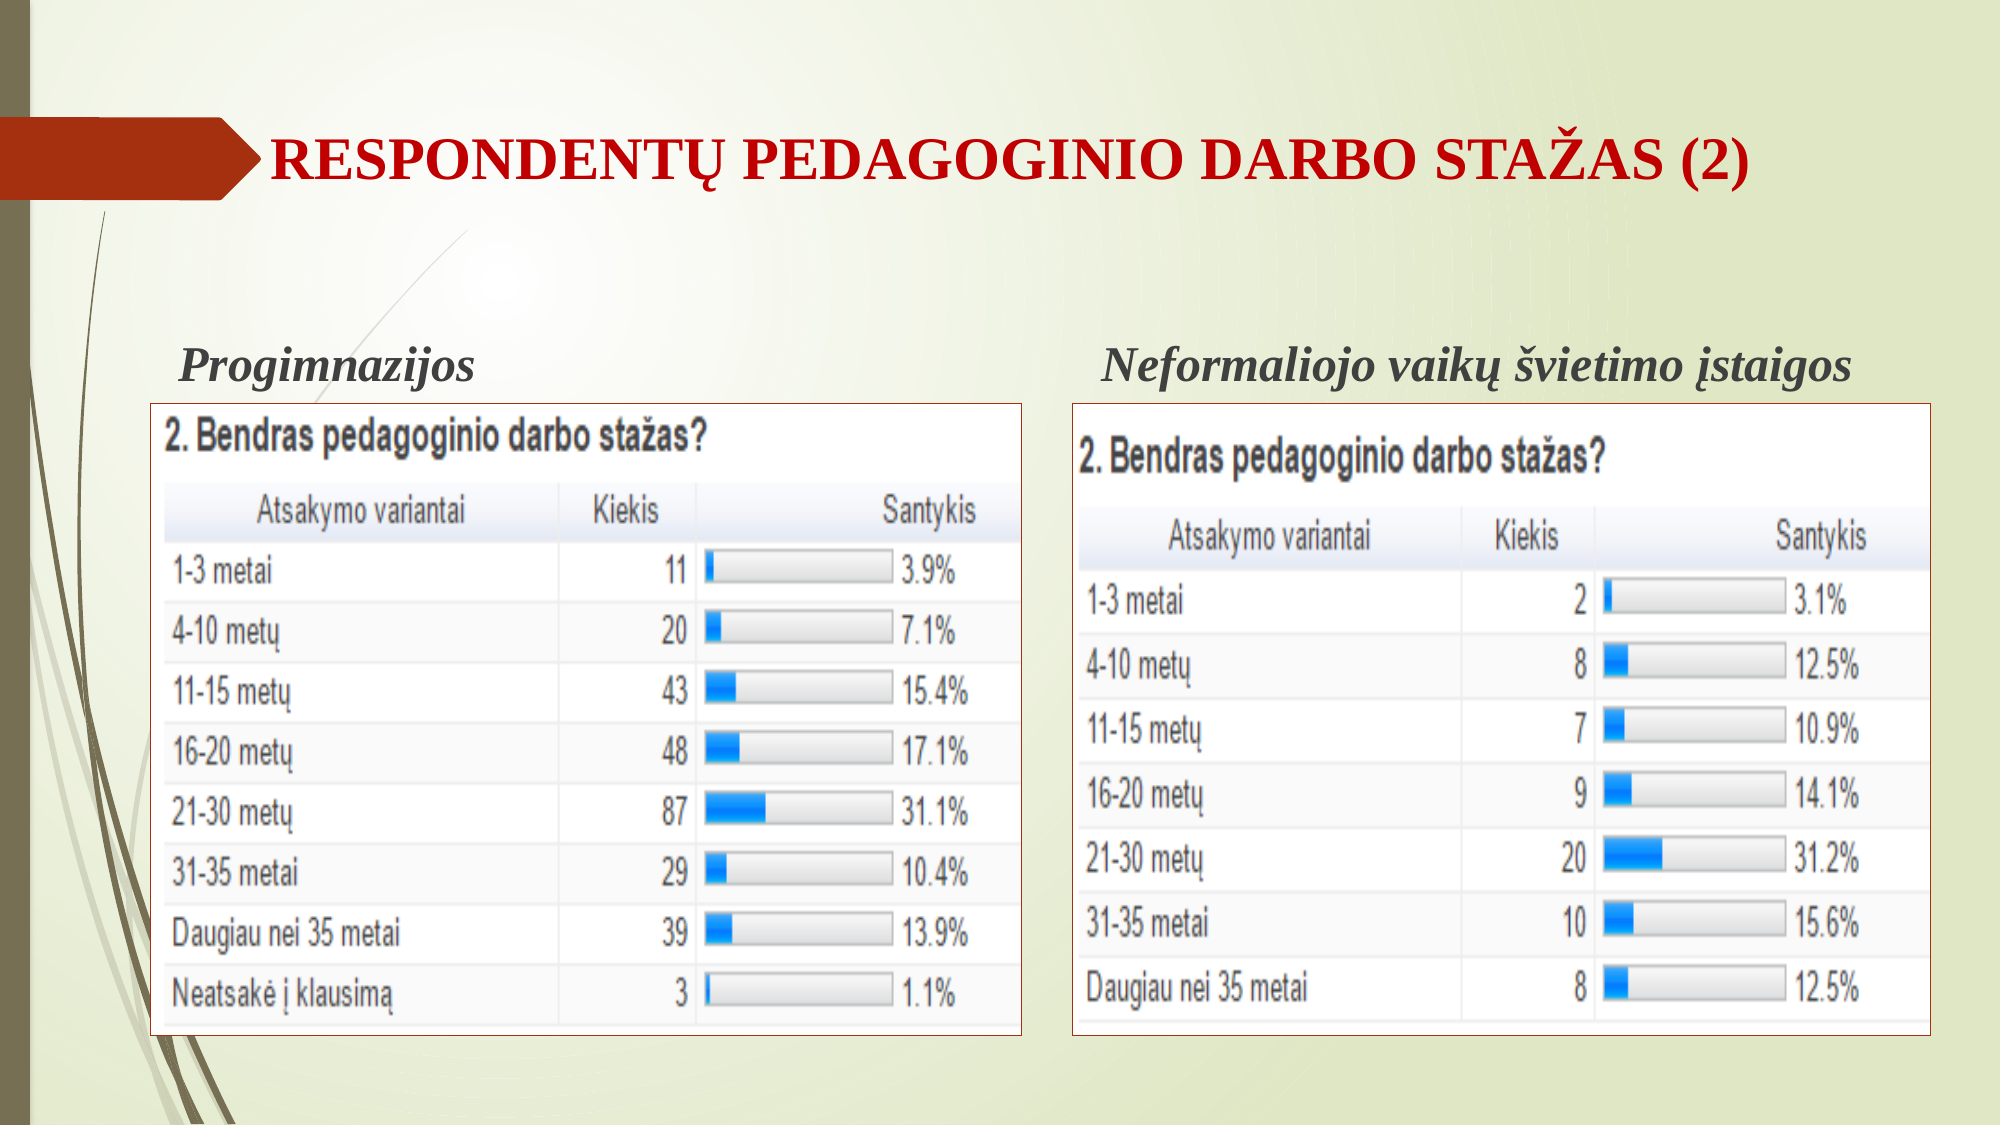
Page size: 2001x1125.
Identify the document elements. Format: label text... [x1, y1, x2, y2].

title RESPONDENTŲ PEDAGOGINIO DARBO STAŽAS (2) [255, 112, 1864, 323]
picture [1072, 403, 1931, 1036]
list Progimnazijos Neformaliojo vaikų švietimo įstaigos [150, 323, 2000, 1036]
picture [150, 403, 1022, 1036]
